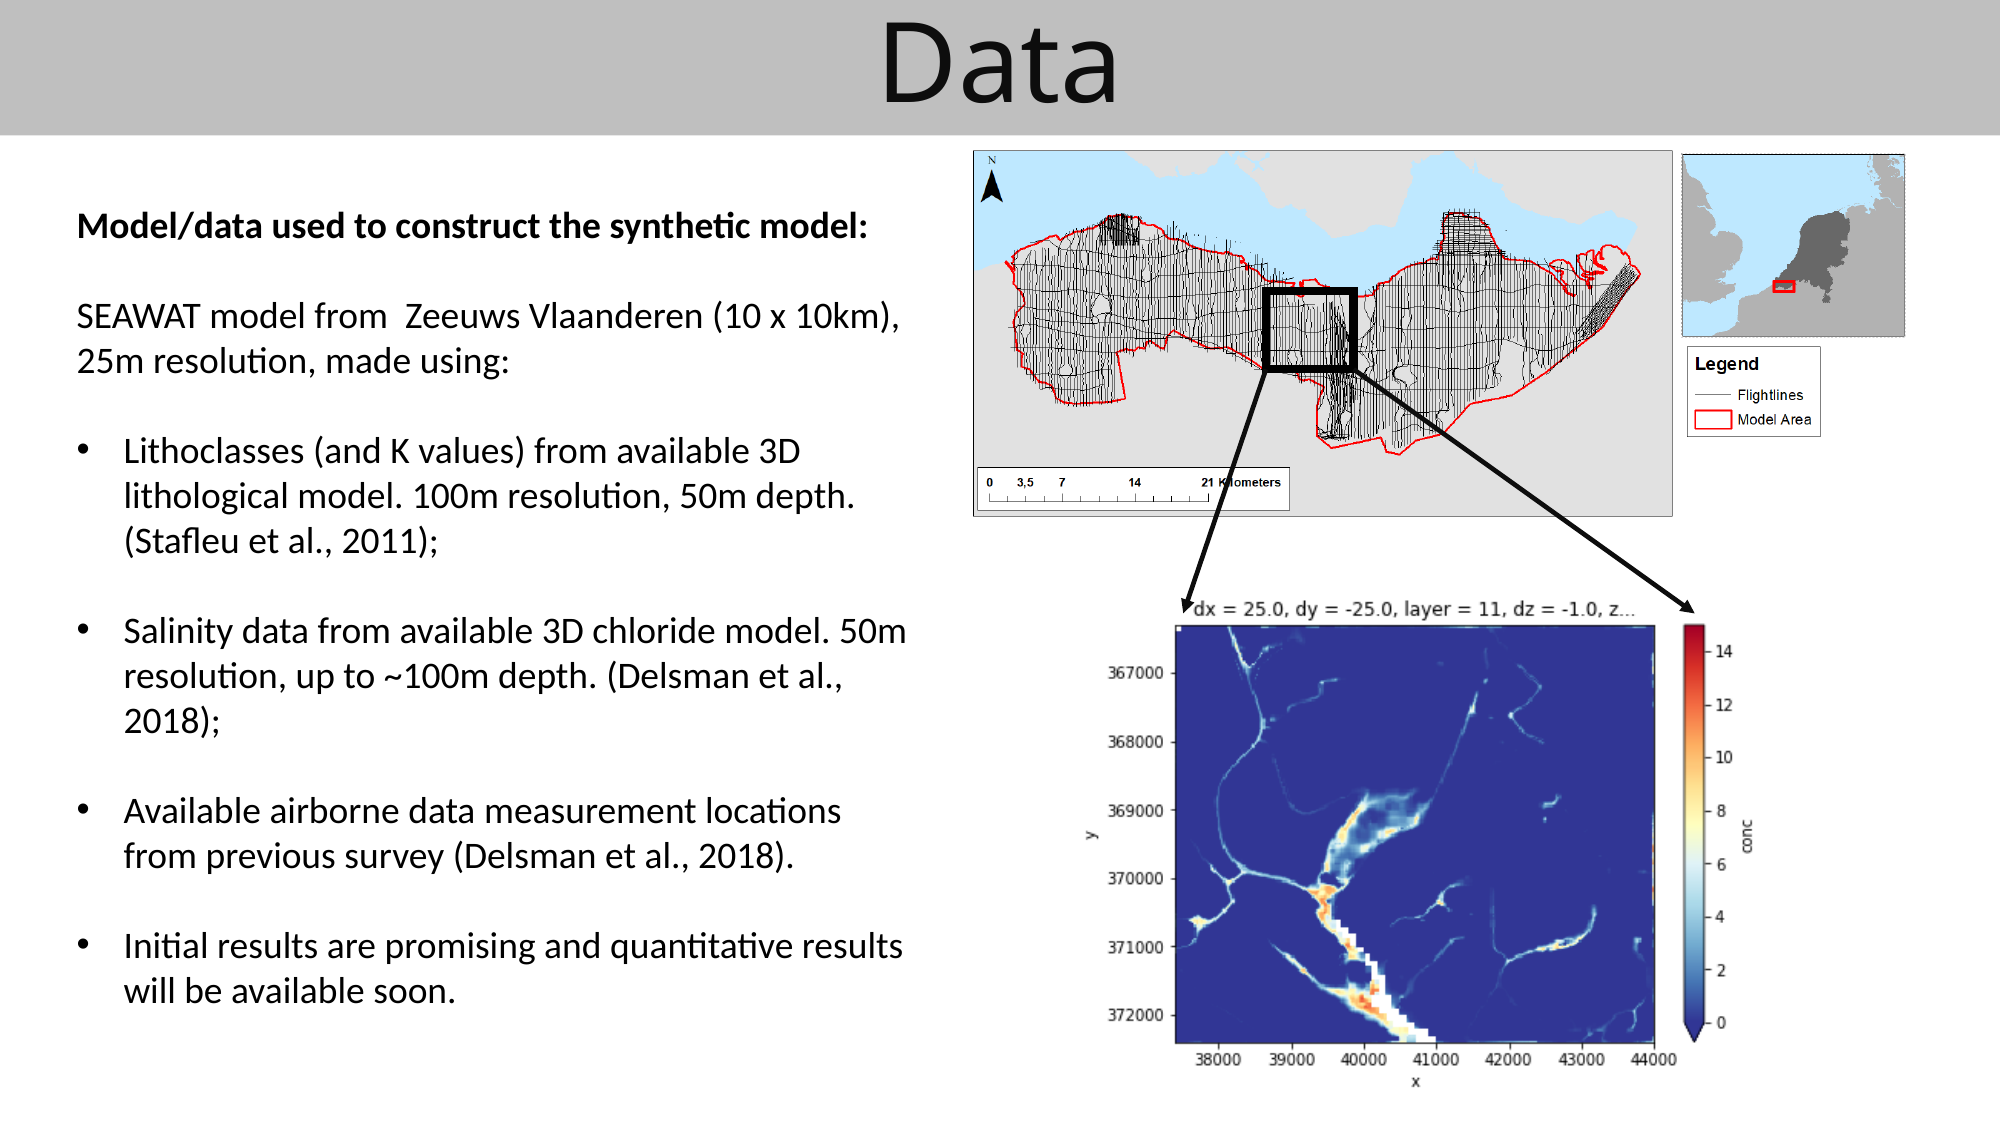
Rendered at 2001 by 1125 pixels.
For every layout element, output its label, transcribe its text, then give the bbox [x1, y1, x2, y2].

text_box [1353, 369, 1695, 614]
text_box Data [0, 0, 2000, 135]
picture [969, 147, 1911, 523]
picture [1074, 590, 1766, 1101]
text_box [1183, 369, 1266, 614]
text_box Model/data used to construct the synthetic model: SEAWAT model from Zeeuws Vlaanderen (10 x 10km), 25m resolution, made using: Lithoclasses (and K values) from available 3D lithological model. 100m resolution, 50m depth. (Stafleu et al., 2011); Salinity data from available 3D chloride model. 50m resolution, up to ~100m depth. (Delsman et al., 2018); Available airborne data measurement locations from previous survey (Delsman et al., 2018). Initial results are promising and quantitative results will be available soon. [61, 193, 928, 1019]
